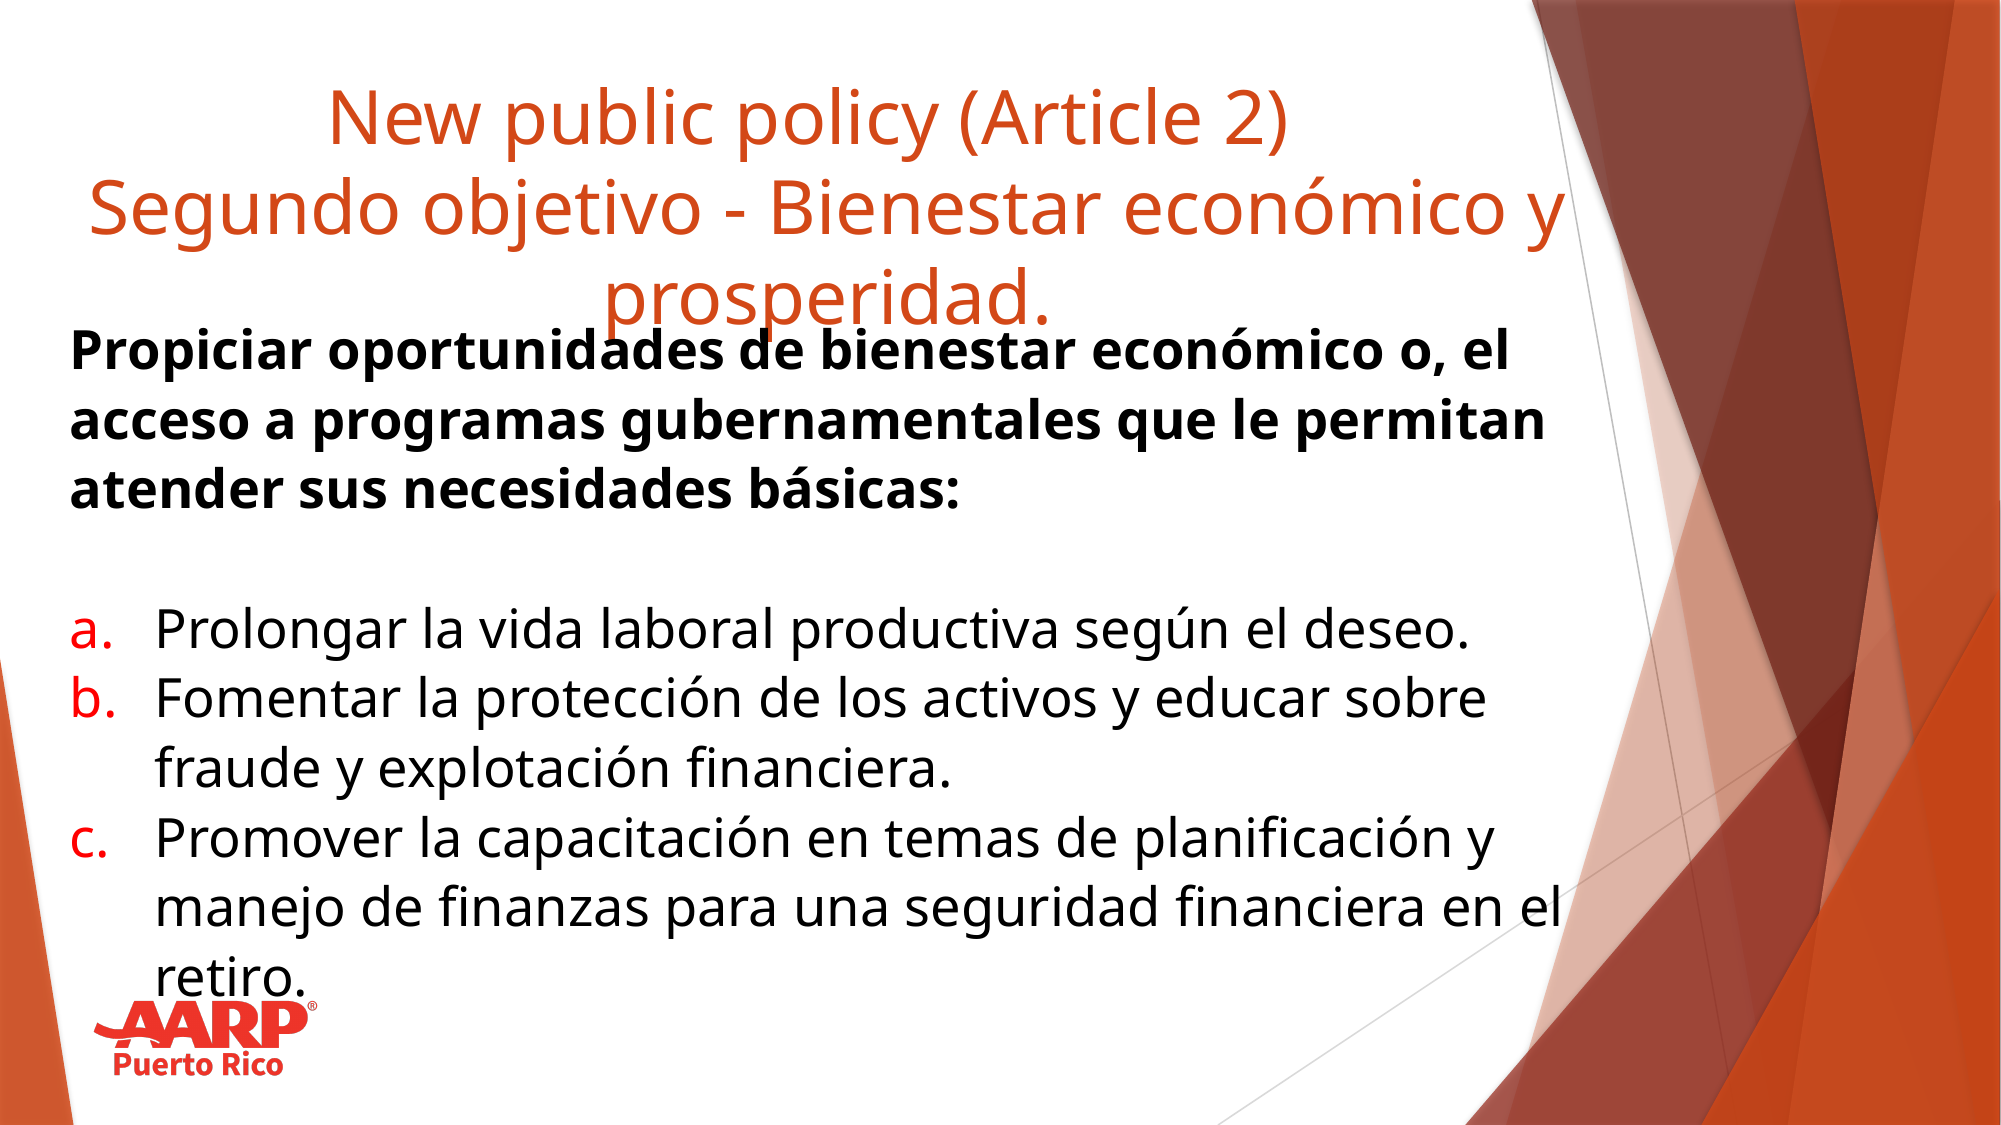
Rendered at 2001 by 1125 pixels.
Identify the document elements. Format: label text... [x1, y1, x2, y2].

title New public policy (Article 2) Segundo objetivo - Bienestar económico y prosperidad. [0, 62, 1782, 224]
text_box Propiciar oportunidades de bienestar económico o, el acceso a programas gubernamentales que le permitan atender sus necesidades básicas: Prolongar la vida laboral productiva según el deseo. Fomentar la protección de los activos y educar sobre fraude y explotación financiera. Promover la capacitación en temas de planificación y manejo de finanzas para una seguridad financiera en el retiro. [55, 303, 1644, 1059]
picture [93, 999, 374, 1084]
